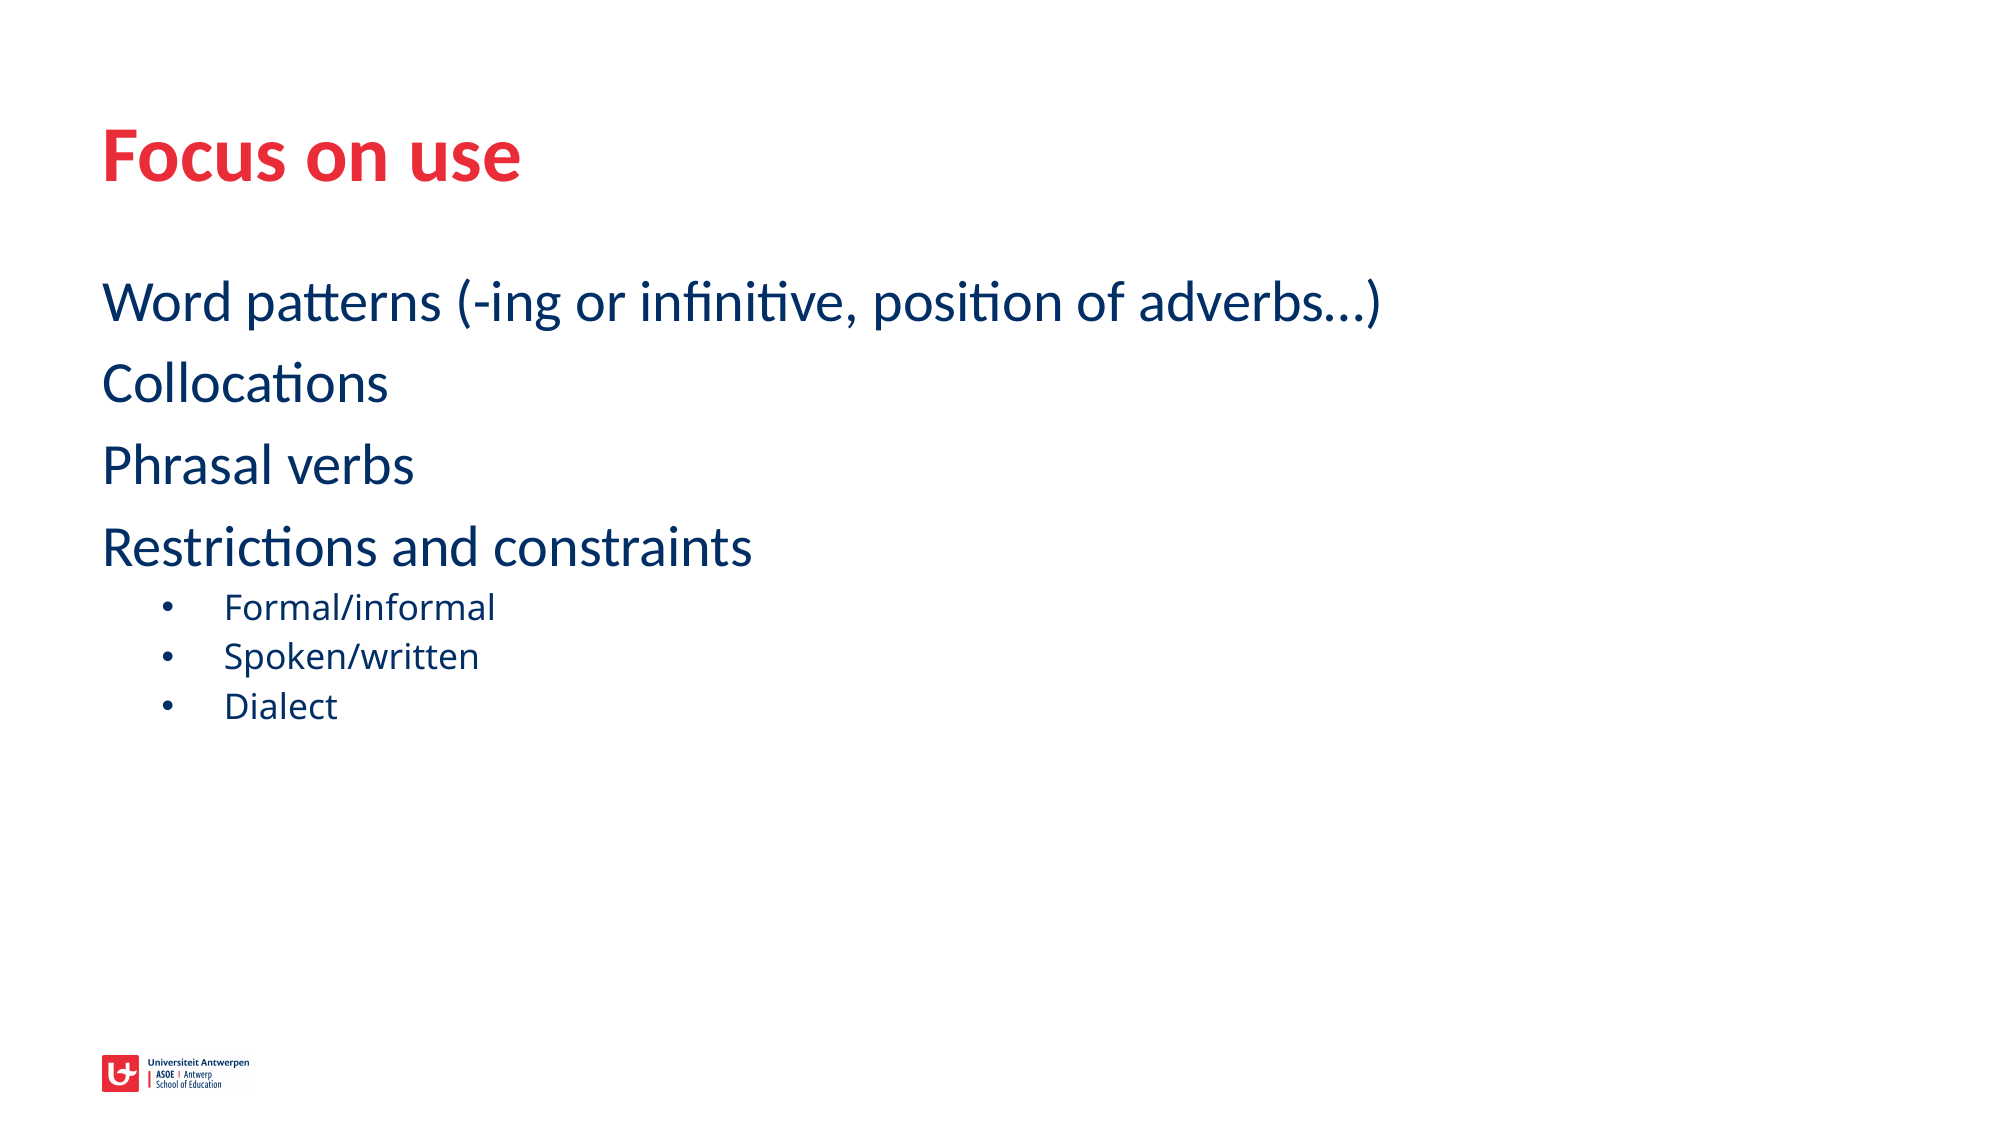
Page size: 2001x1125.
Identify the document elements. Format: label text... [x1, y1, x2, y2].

title Focus on use [102, 101, 1898, 232]
picture [102, 1055, 249, 1092]
list Word patterns (-ing or infinitive, position of adverbs…) Collocations Phrasal verbs Restrictions and constraints Formal/informal Spoken/written Dialect [102, 263, 1898, 972]
